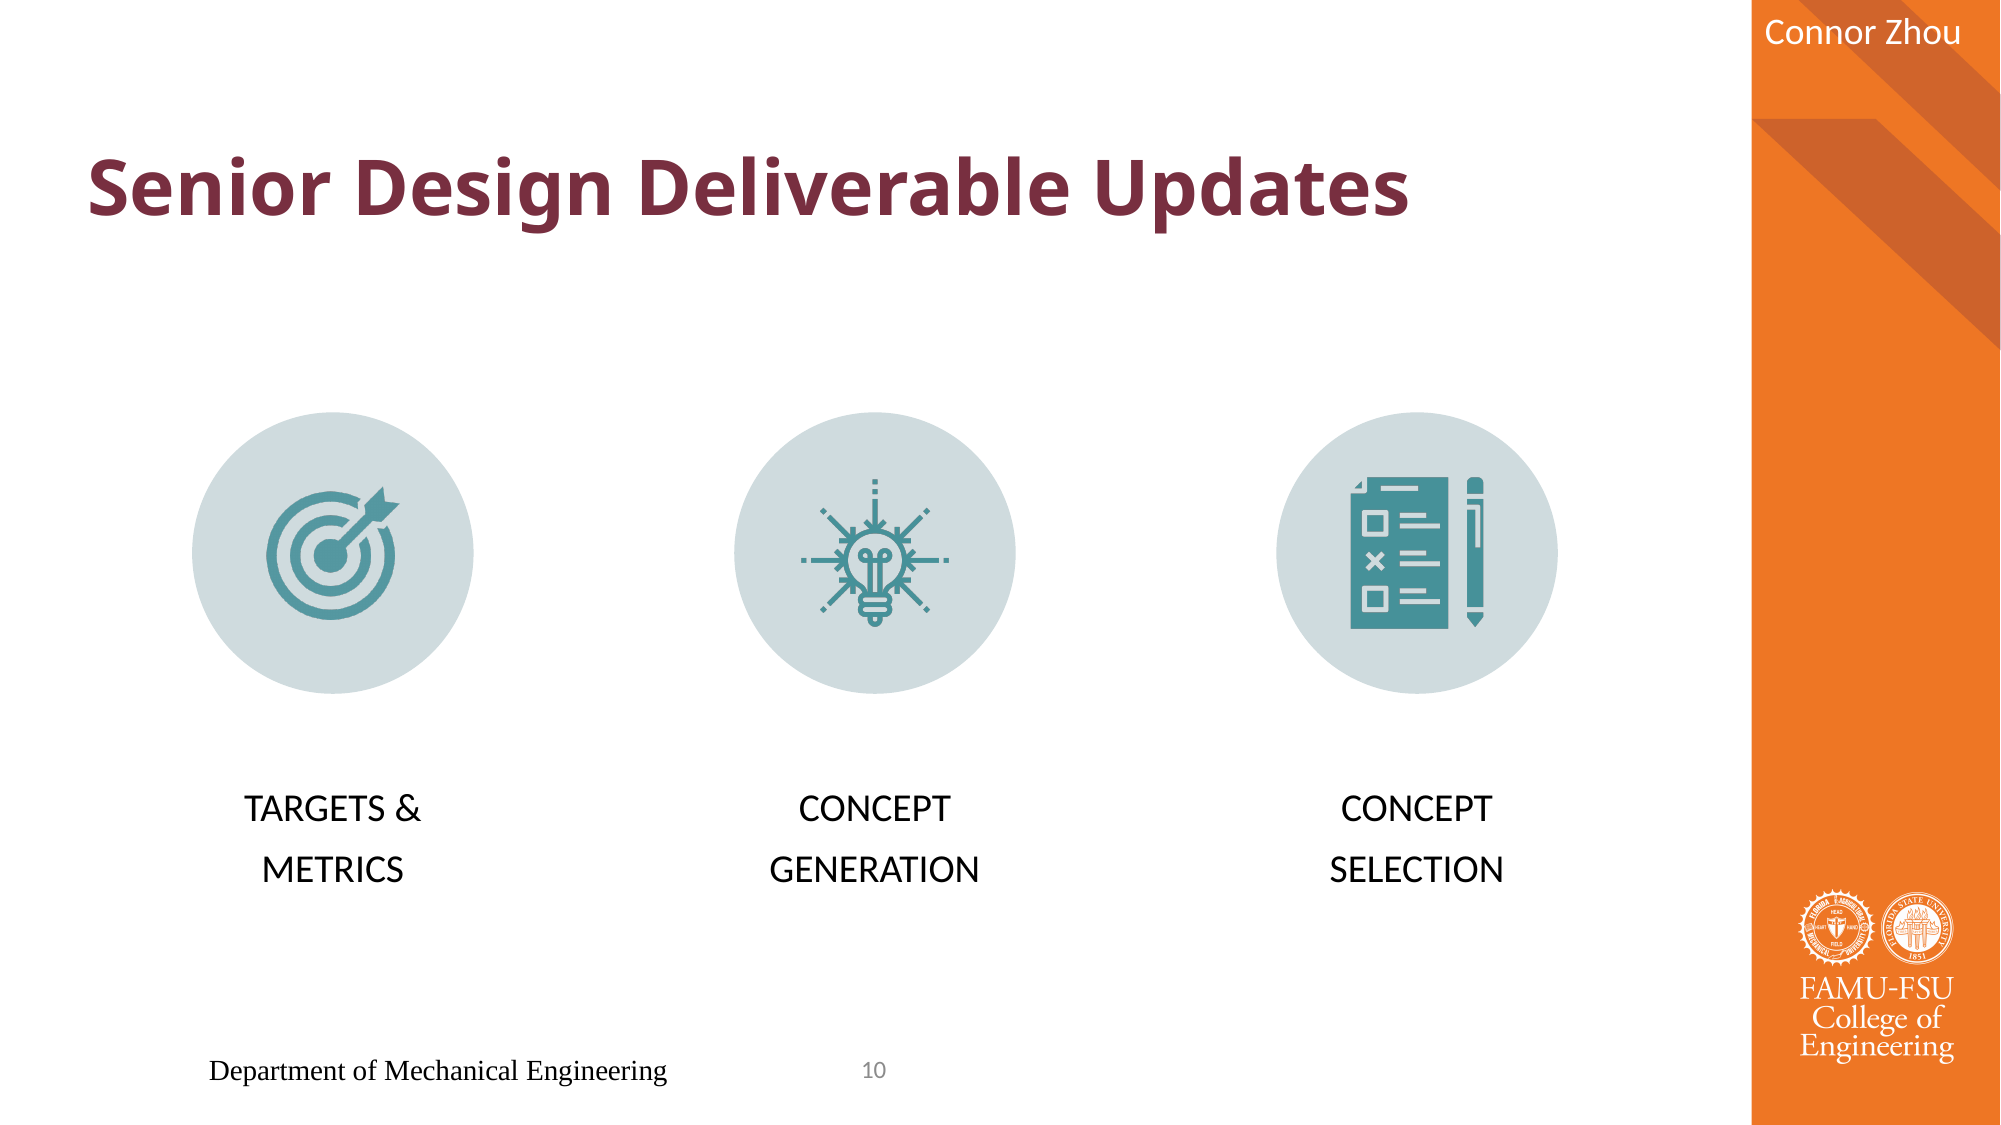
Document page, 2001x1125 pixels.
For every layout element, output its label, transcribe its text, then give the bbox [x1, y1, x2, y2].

text_box Connor Zhou [1749, 0, 2000, 60]
title Senior Design Deliverable Updates [87, 75, 1663, 233]
slide_number 10 [813, 1046, 934, 1092]
picture [1798, 889, 1954, 1064]
footer Department of Mechanical Engineering [87, 1046, 789, 1092]
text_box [87, 299, 1663, 1013]
